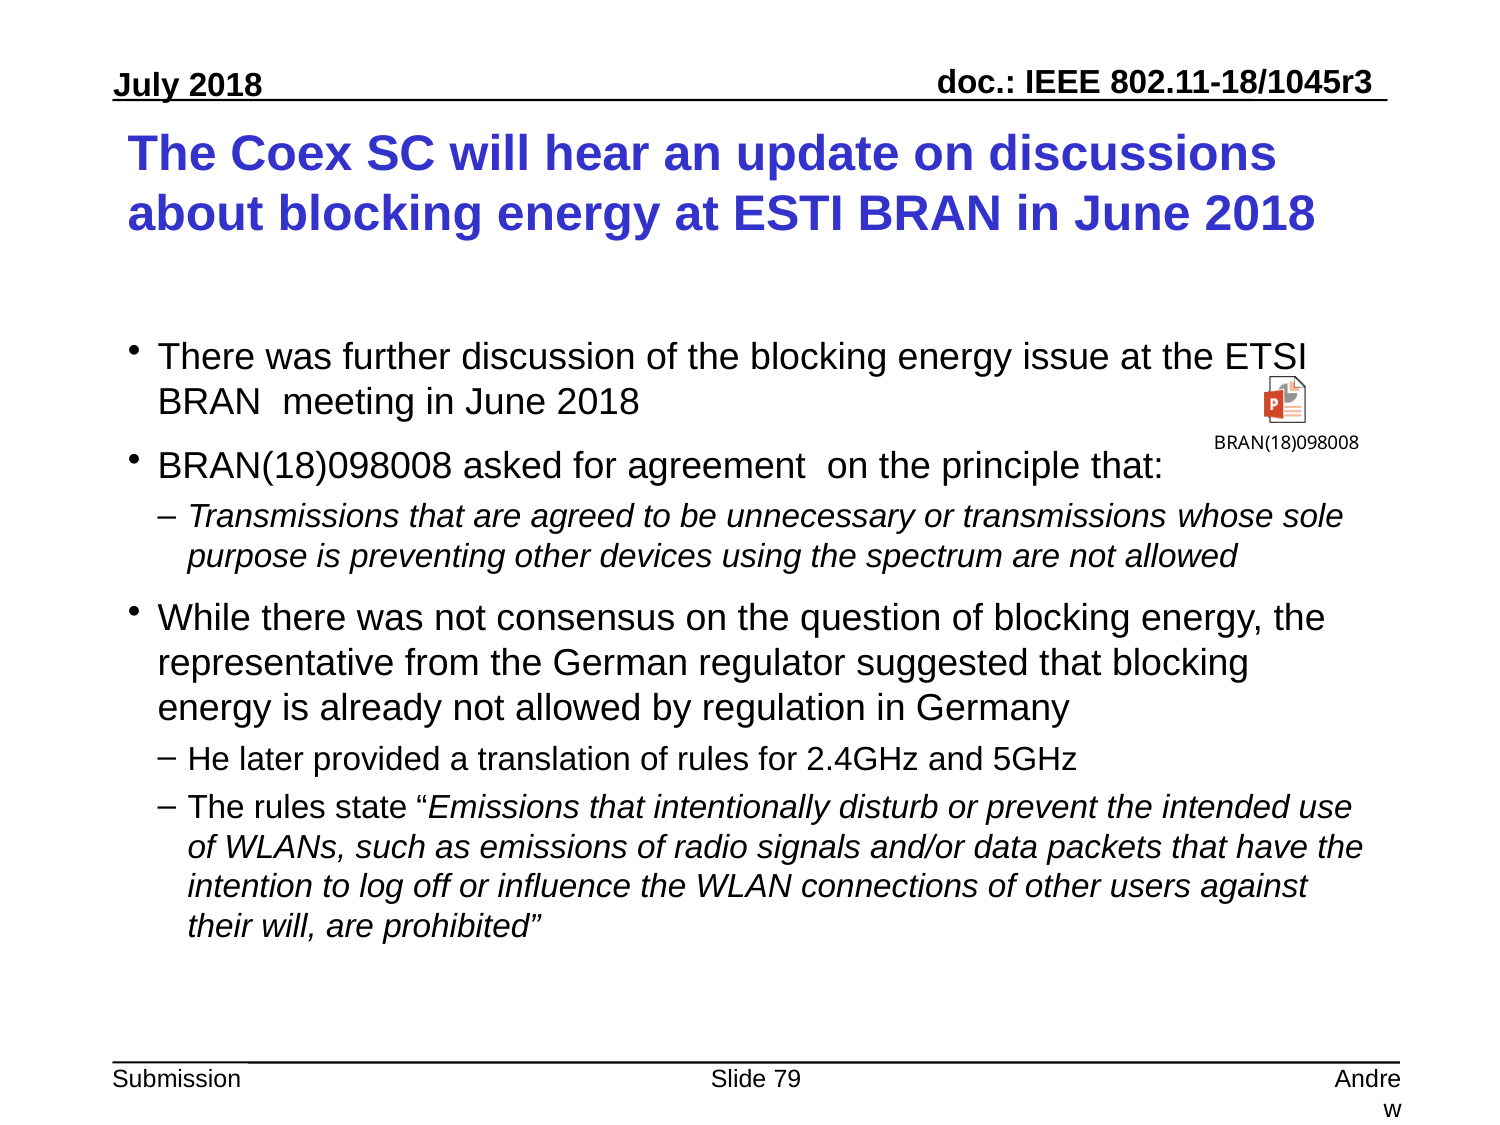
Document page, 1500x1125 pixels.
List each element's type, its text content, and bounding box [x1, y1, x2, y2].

footer Andrew Myles, Cisco [1320, 1061, 1402, 1093]
title The Coex SC will hear an update on discussions about blocking energy at ESTI BRAN in June 2018 [112, 112, 1388, 288]
list There was further discussion of the blocking energy issue at the ETSI BRAN meeting in June 2018 BRAN(18)098008 asked for agreement on the principle that: Transmissions that are agreed to be unnecessary or transmissions whose sole purpose is preventing other devices using the spectrum are not allowed While there was not consensus on the question of blocking energy, the representative from the German regulator suggested that blocking energy is already not allowed by regulation in Germany He later provided a translation of rules for 2.4GHz and 5GHz The rules state “Emissions that intentionally disturb or prevent the intended use of WLANs, such as emissions of radio signals and/or data packets that have the intention to log off or influence the WLAN connections of other users against their will, are prohibited” [112, 324, 1388, 1000]
slide_number Slide 79 [709, 1061, 803, 1093]
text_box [1211, 374, 1362, 508]
